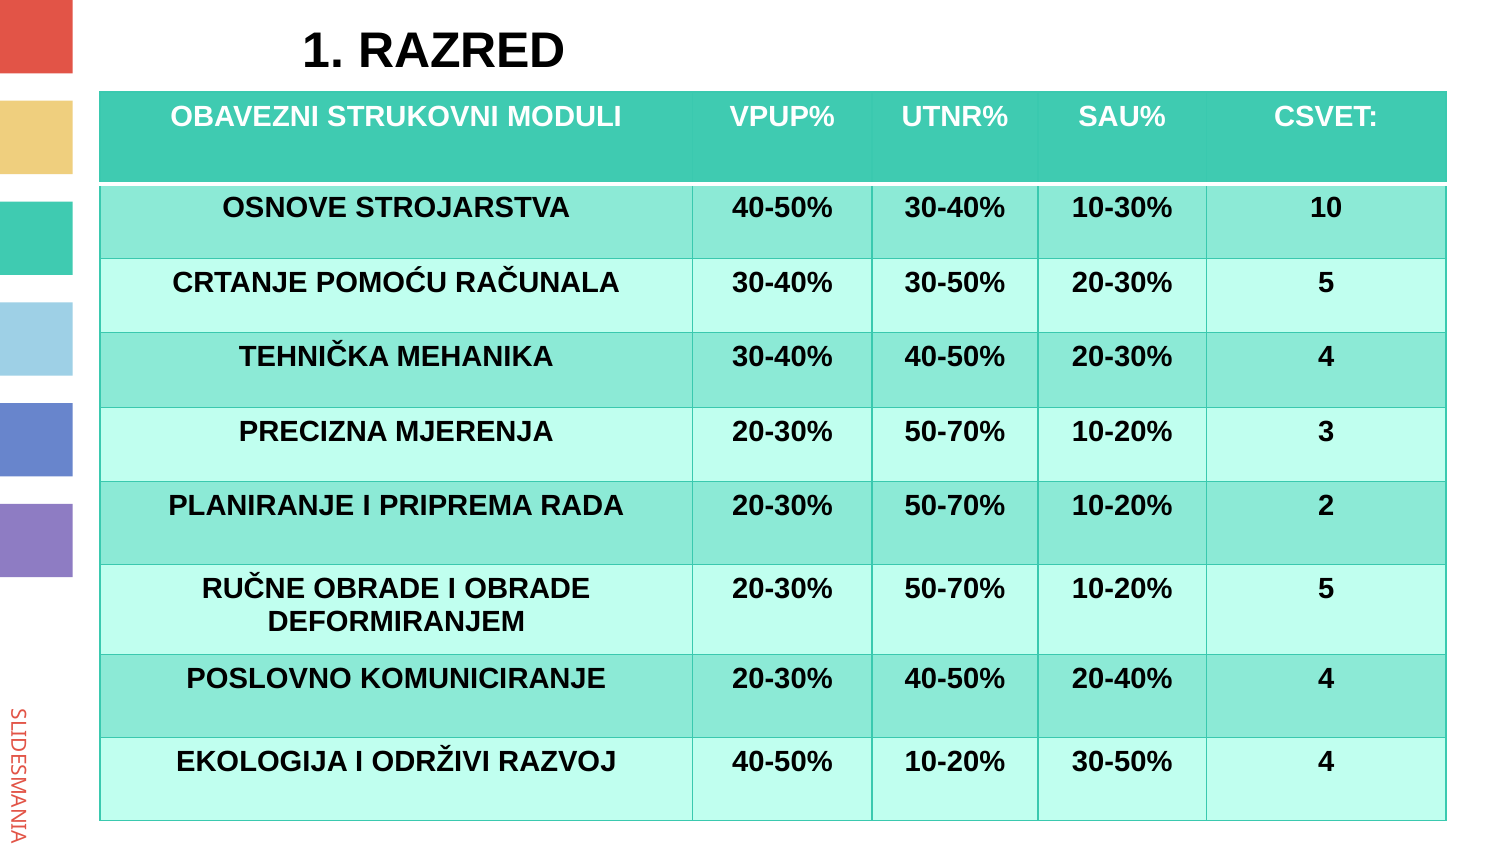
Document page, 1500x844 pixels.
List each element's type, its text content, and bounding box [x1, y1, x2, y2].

table_cell PRECIZNA MJERENJA [101, 408, 692, 481]
table_cell 10 [1207, 186, 1445, 258]
table_cell 40-50% [873, 655, 1037, 737]
table_cell 50-70% [873, 482, 1037, 564]
table_cell 10-30% [1039, 186, 1206, 258]
table_cell 10-20% [1039, 565, 1206, 654]
table_cell 3 [1207, 408, 1445, 481]
table_cell PLANIRANJE I PRIPREMA RADA [101, 482, 692, 564]
table_cell 2 [1207, 482, 1445, 564]
table_cell 10-20% [1039, 408, 1206, 481]
table_header SAU% [1039, 93, 1206, 182]
table_cell 40-50% [873, 333, 1037, 407]
table_cell 30-50% [873, 259, 1037, 332]
table_cell 10-20% [1039, 482, 1206, 564]
table_cell 4 [1207, 655, 1445, 737]
table_cell OSNOVE STROJARSTVA [101, 186, 692, 258]
table_cell 4 [1207, 333, 1445, 407]
table_cell 5 [1207, 565, 1445, 654]
table_cell EKOLOGIJA I ODRŽIVI RAZVOJ [101, 738, 692, 820]
table_cell 5 [1207, 259, 1445, 332]
table_cell 20-30% [693, 408, 871, 481]
table_cell TEHNIČKA MEHANIKA [101, 333, 692, 407]
table_cell CRTANJE POMOĆU RAČUNALA [101, 259, 692, 332]
table_cell 30-50% [1039, 738, 1206, 820]
table_cell 30-40% [693, 259, 871, 332]
table_cell 20-30% [1039, 333, 1206, 407]
table_cell POSLOVNO KOMUNICIRANJE [101, 655, 692, 737]
table_cell 20-30% [1039, 259, 1206, 332]
table_cell 30-40% [873, 186, 1037, 258]
table_cell 20-30% [693, 655, 871, 737]
table_header UTNR% [873, 93, 1037, 182]
table_cell 50-70% [873, 408, 1037, 481]
table_header VPUP% [693, 93, 871, 182]
table_cell 30-40% [693, 333, 871, 407]
table_cell RUČNE OBRADE I OBRADE DEFORMIRANJEM [101, 565, 692, 654]
table_cell 4 [1207, 738, 1445, 820]
table_header OBAVEZNI STRUKOVNI MODULI [101, 93, 692, 182]
table_cell 20-30% [693, 565, 871, 654]
table_cell 40-50% [693, 738, 871, 820]
table_cell 20-40% [1039, 655, 1206, 737]
table_cell 50-70% [873, 565, 1037, 654]
table_cell 10-20% [873, 738, 1037, 820]
title 1. RAZRED [77, 1, 1469, 93]
table_header CSVET: [1207, 93, 1445, 182]
table_cell 40-50% [693, 186, 871, 258]
table_cell 20-30% [693, 482, 871, 564]
